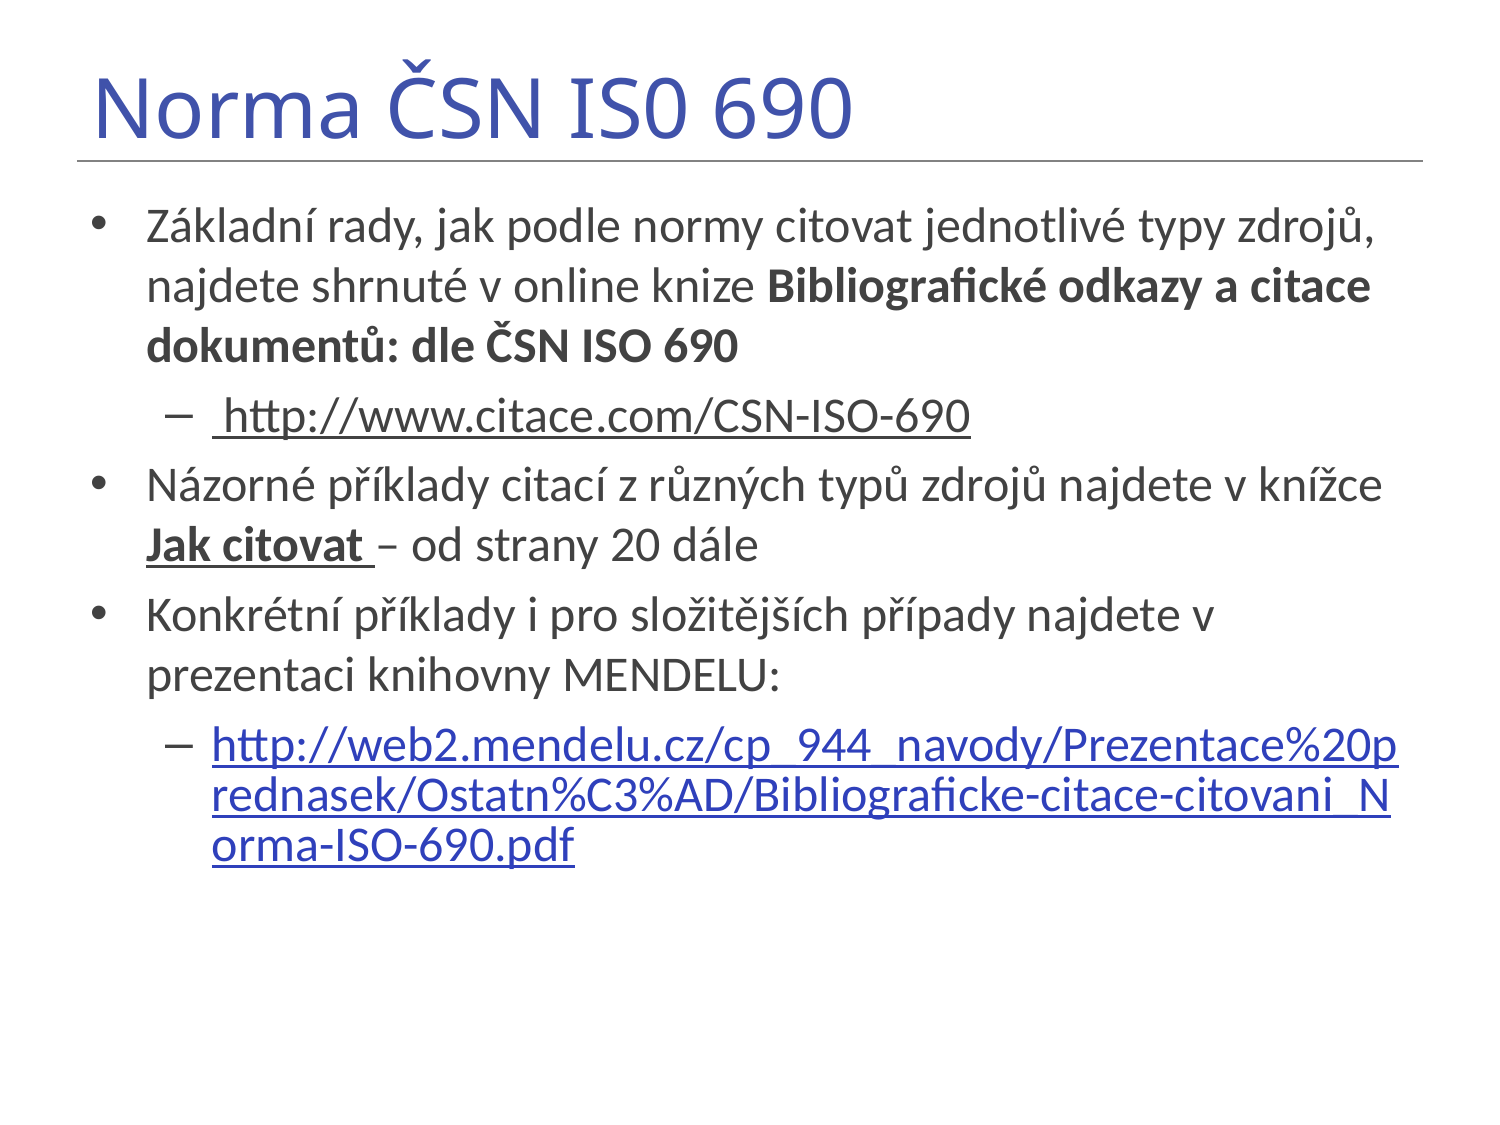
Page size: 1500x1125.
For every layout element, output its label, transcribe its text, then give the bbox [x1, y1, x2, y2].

title Norma ČSN IS0 690 [76, 54, 1427, 155]
list Základní rady, jak podle normy citovat jednotlivé typy zdrojů, najdete shrnuté v online knize Bibliografické odkazy a citace dokumentů: dle ČSN ISO 690 http://www.citace.com/CSN-ISO-690 Názorné příklady citací z různých typů zdrojů najdete v knížce Jak citovat – od strany 20 dále Konkrétní příklady i pro složitějších případy najdete v prezentaci knihovny MENDELU: http://web2.mendelu.cz/cp_944_navody/Prezentace%20prednasek/Ostatn%C3%AD/Bibliograficke-citace-citovani_Norma-ISO-690.pdf [75, 184, 1425, 1024]
